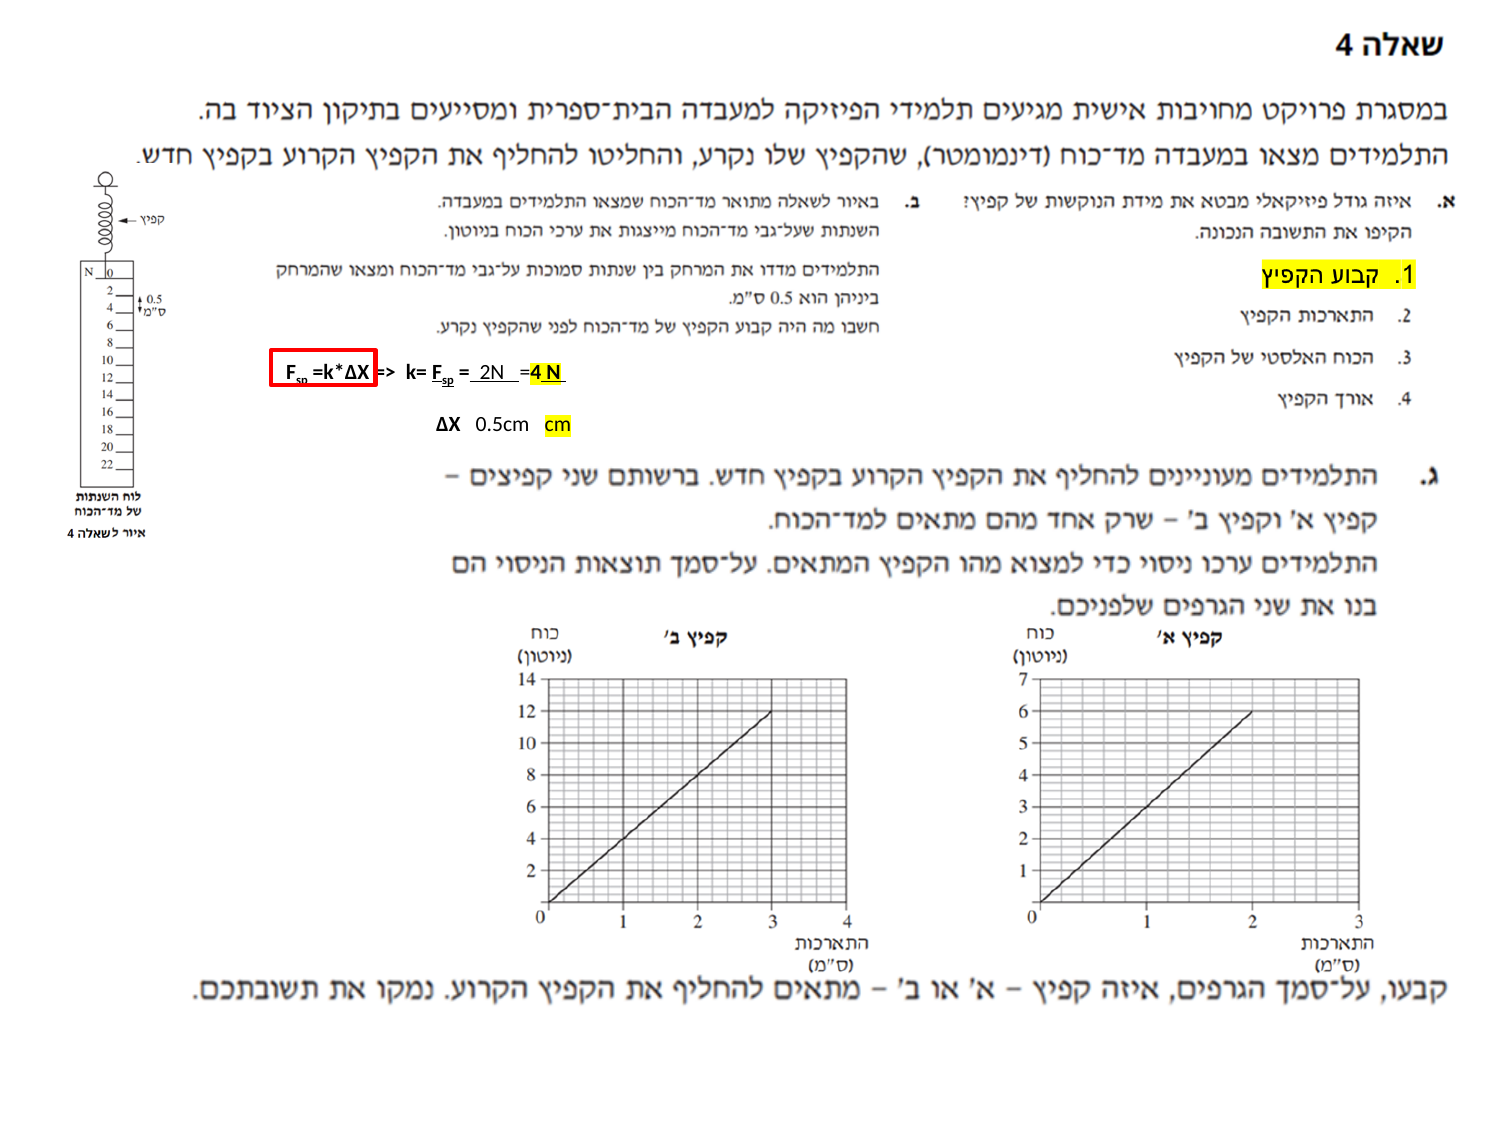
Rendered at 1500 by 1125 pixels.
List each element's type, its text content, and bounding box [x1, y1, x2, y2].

picture [183, 449, 1465, 1015]
picture [58, 80, 1467, 543]
picture [1316, 18, 1448, 67]
text_box [269, 362, 378, 387]
text_box Fsp =k*ΔX => k= Fsp = 2N =4 N ΔX 0.5cm cm [271, 362, 610, 445]
